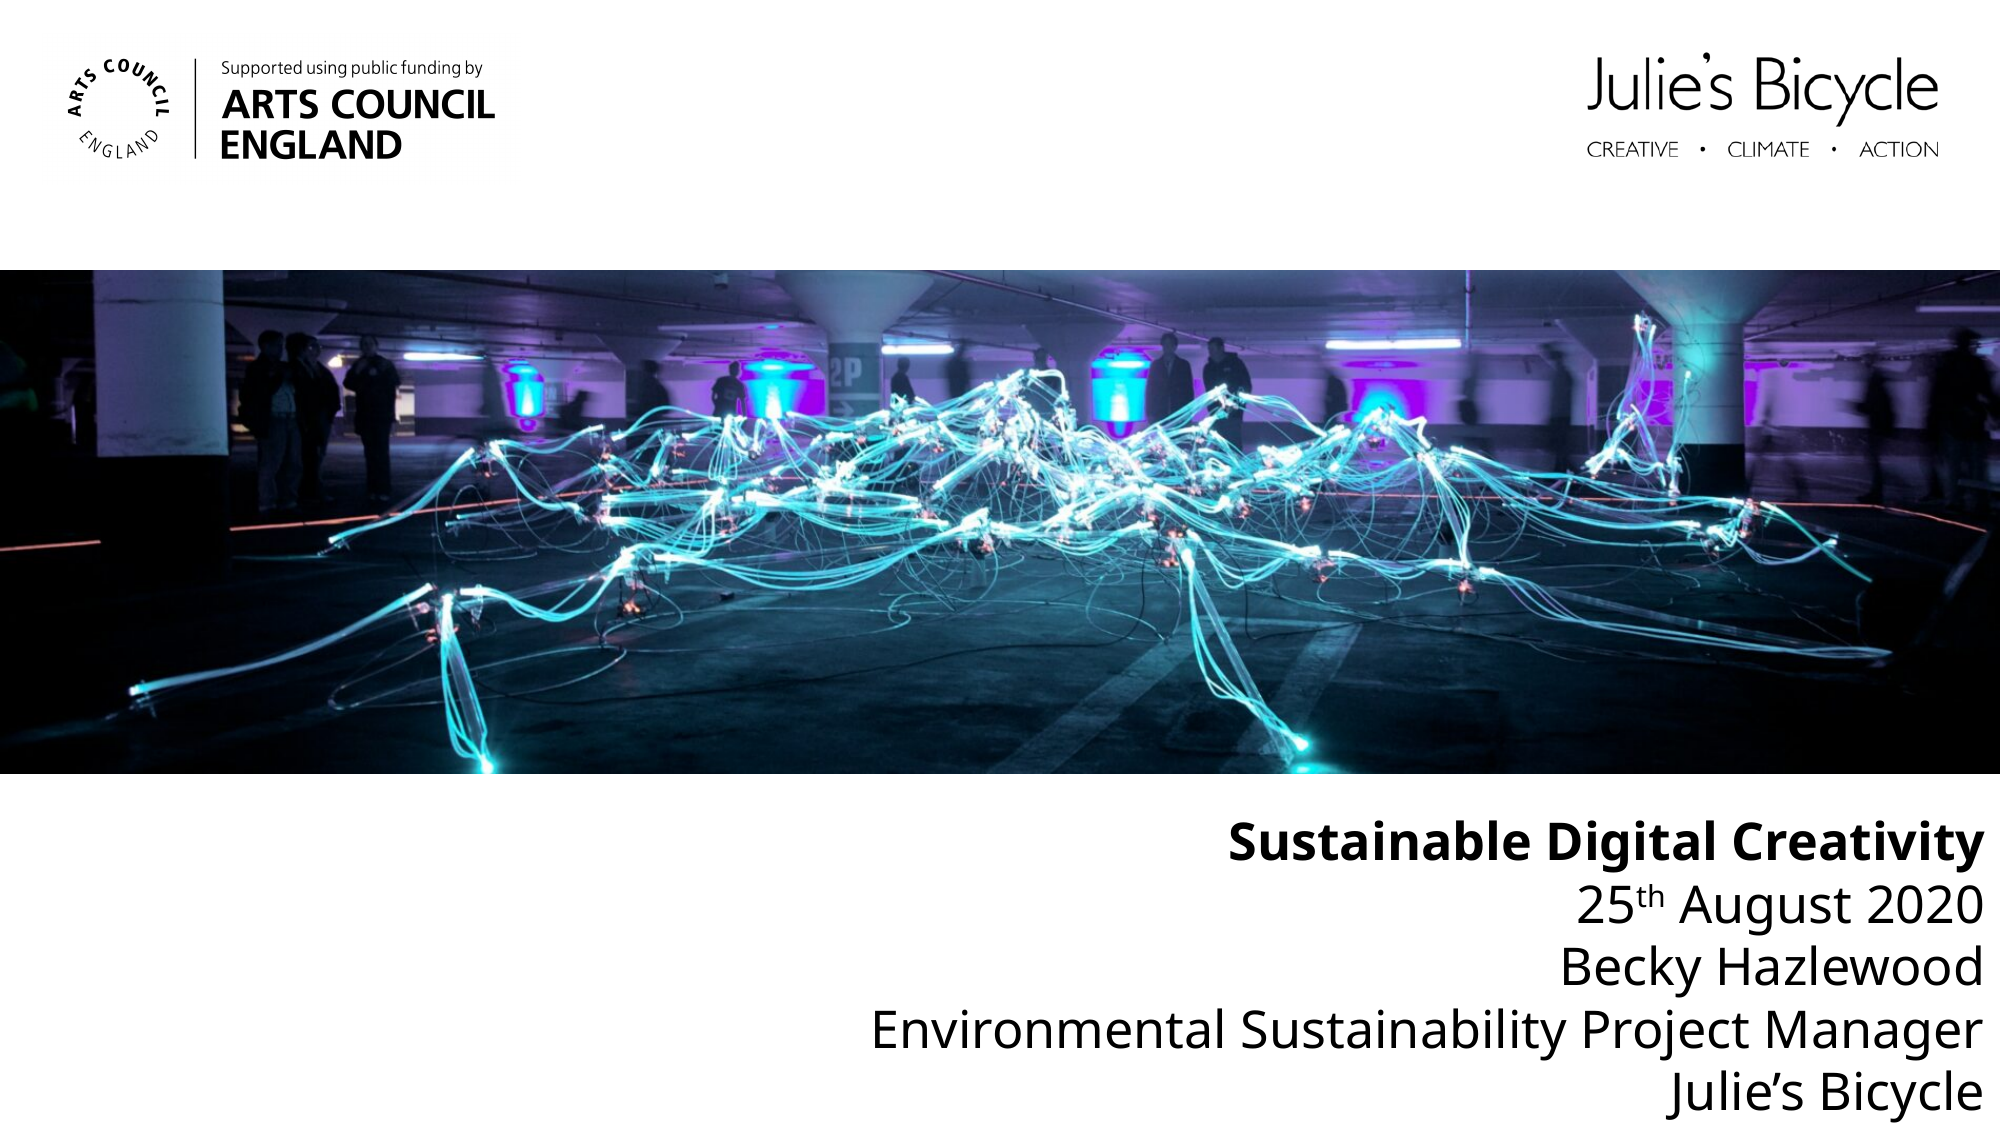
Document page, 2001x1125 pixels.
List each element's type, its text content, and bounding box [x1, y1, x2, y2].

picture [1587, 52, 1938, 157]
picture [0, 270, 2000, 774]
text_box Sustainable Digital Creativity 25th August 2020 Becky Hazlewood Environmental Sustainability Project Manager Julie’s Bicycle [163, 801, 2000, 1125]
picture [42, 33, 521, 185]
